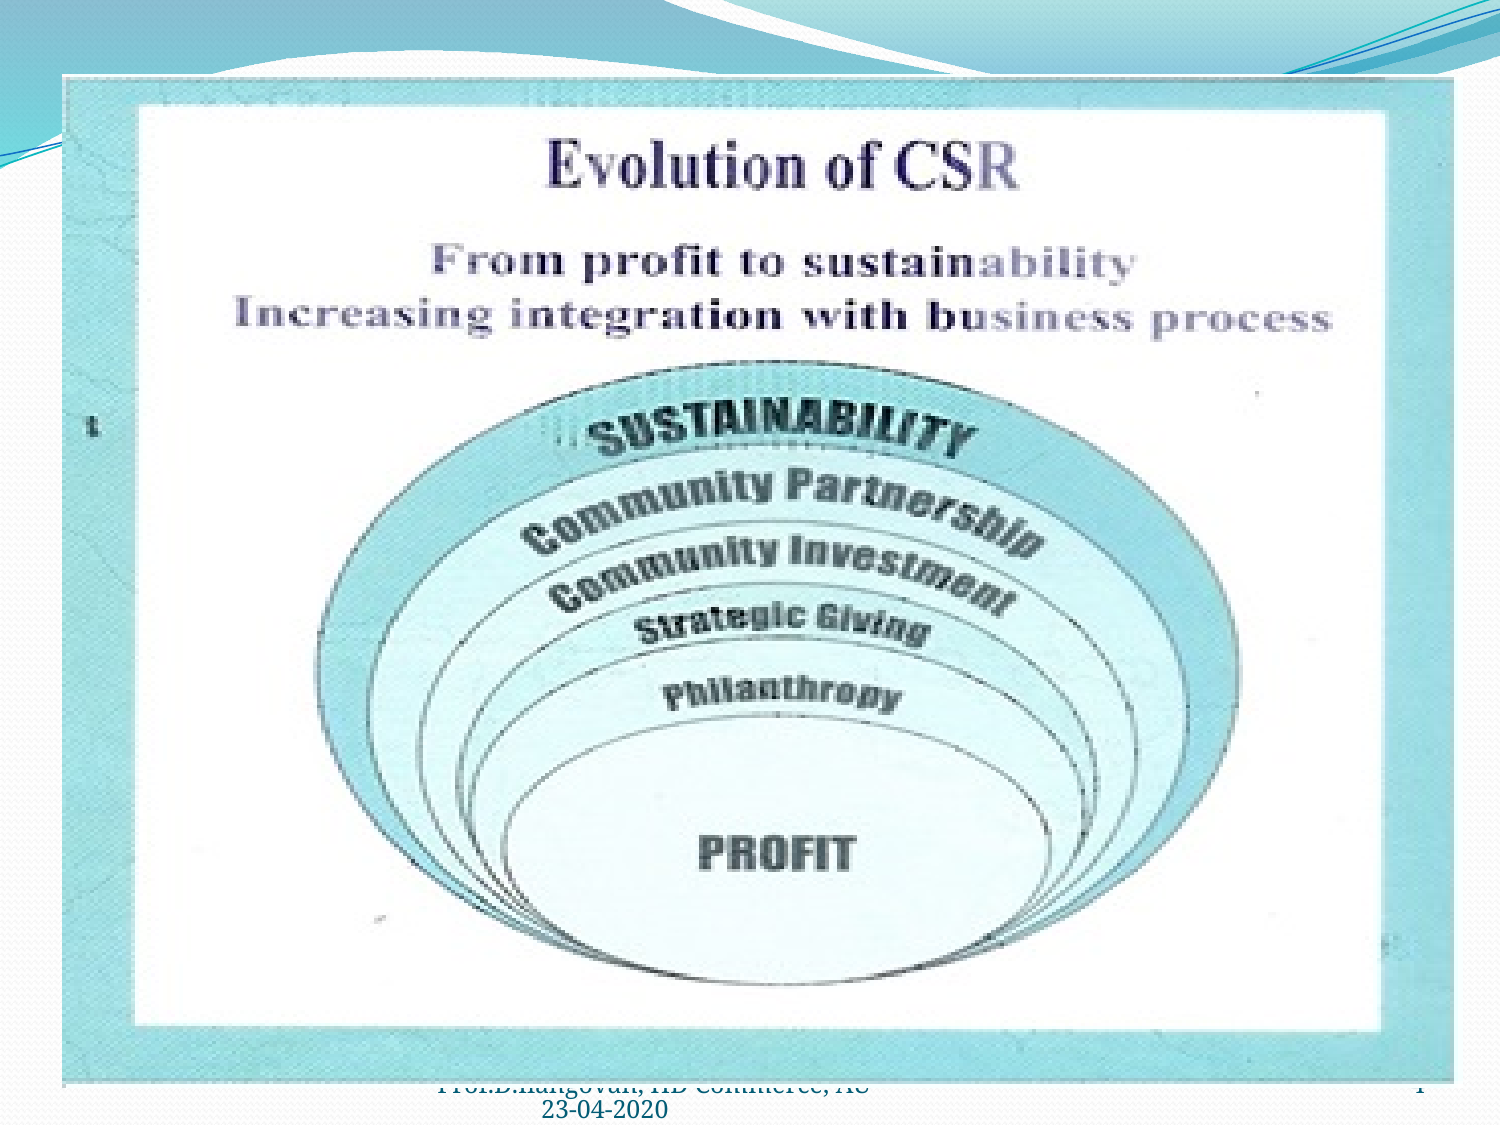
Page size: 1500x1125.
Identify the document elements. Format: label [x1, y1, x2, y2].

picture [62, 74, 1463, 1088]
